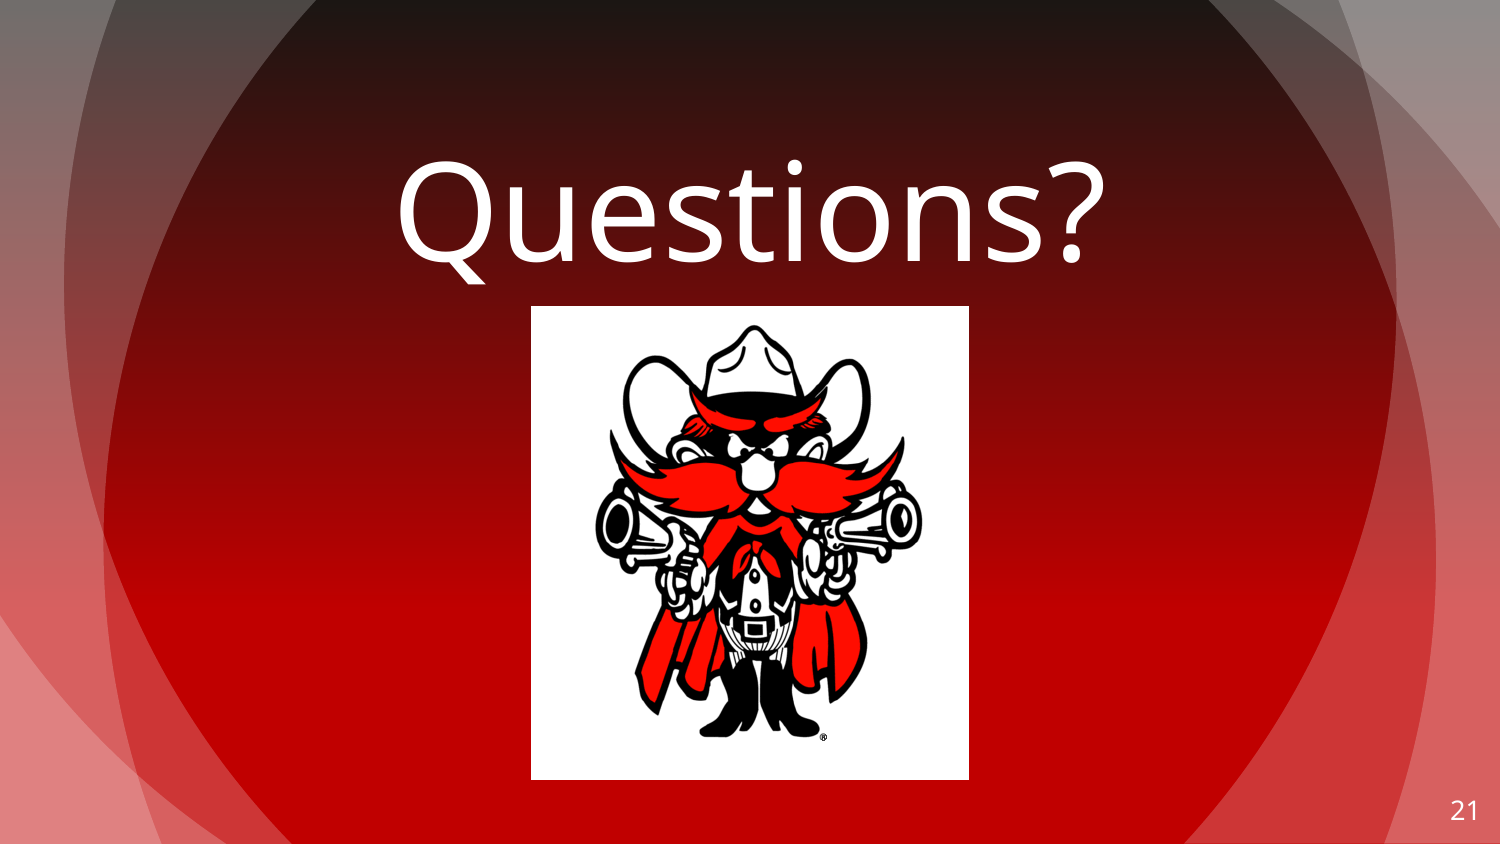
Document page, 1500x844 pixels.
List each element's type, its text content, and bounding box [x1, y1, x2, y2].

picture [531, 305, 969, 780]
slide_number 21 [1391, 779, 1482, 844]
title Questions? [178, 96, 1321, 292]
